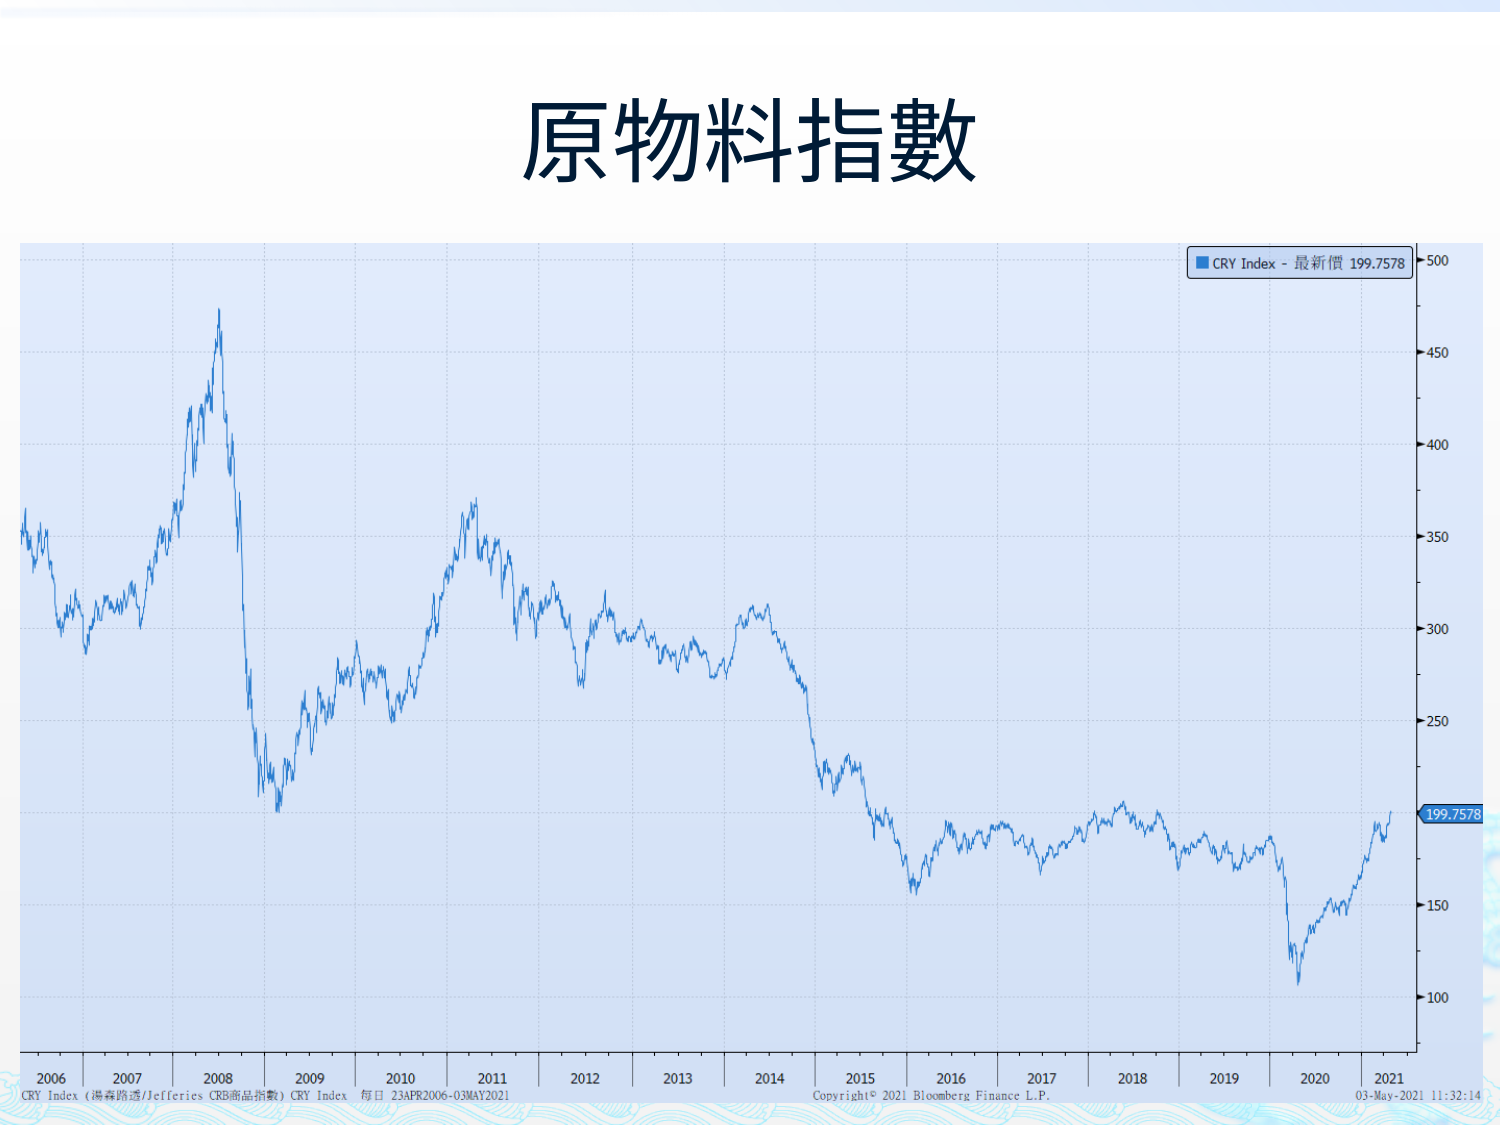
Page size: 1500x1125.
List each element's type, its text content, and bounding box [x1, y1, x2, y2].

title 原物料指數 [75, 45, 1425, 233]
picture [20, 243, 1483, 1104]
